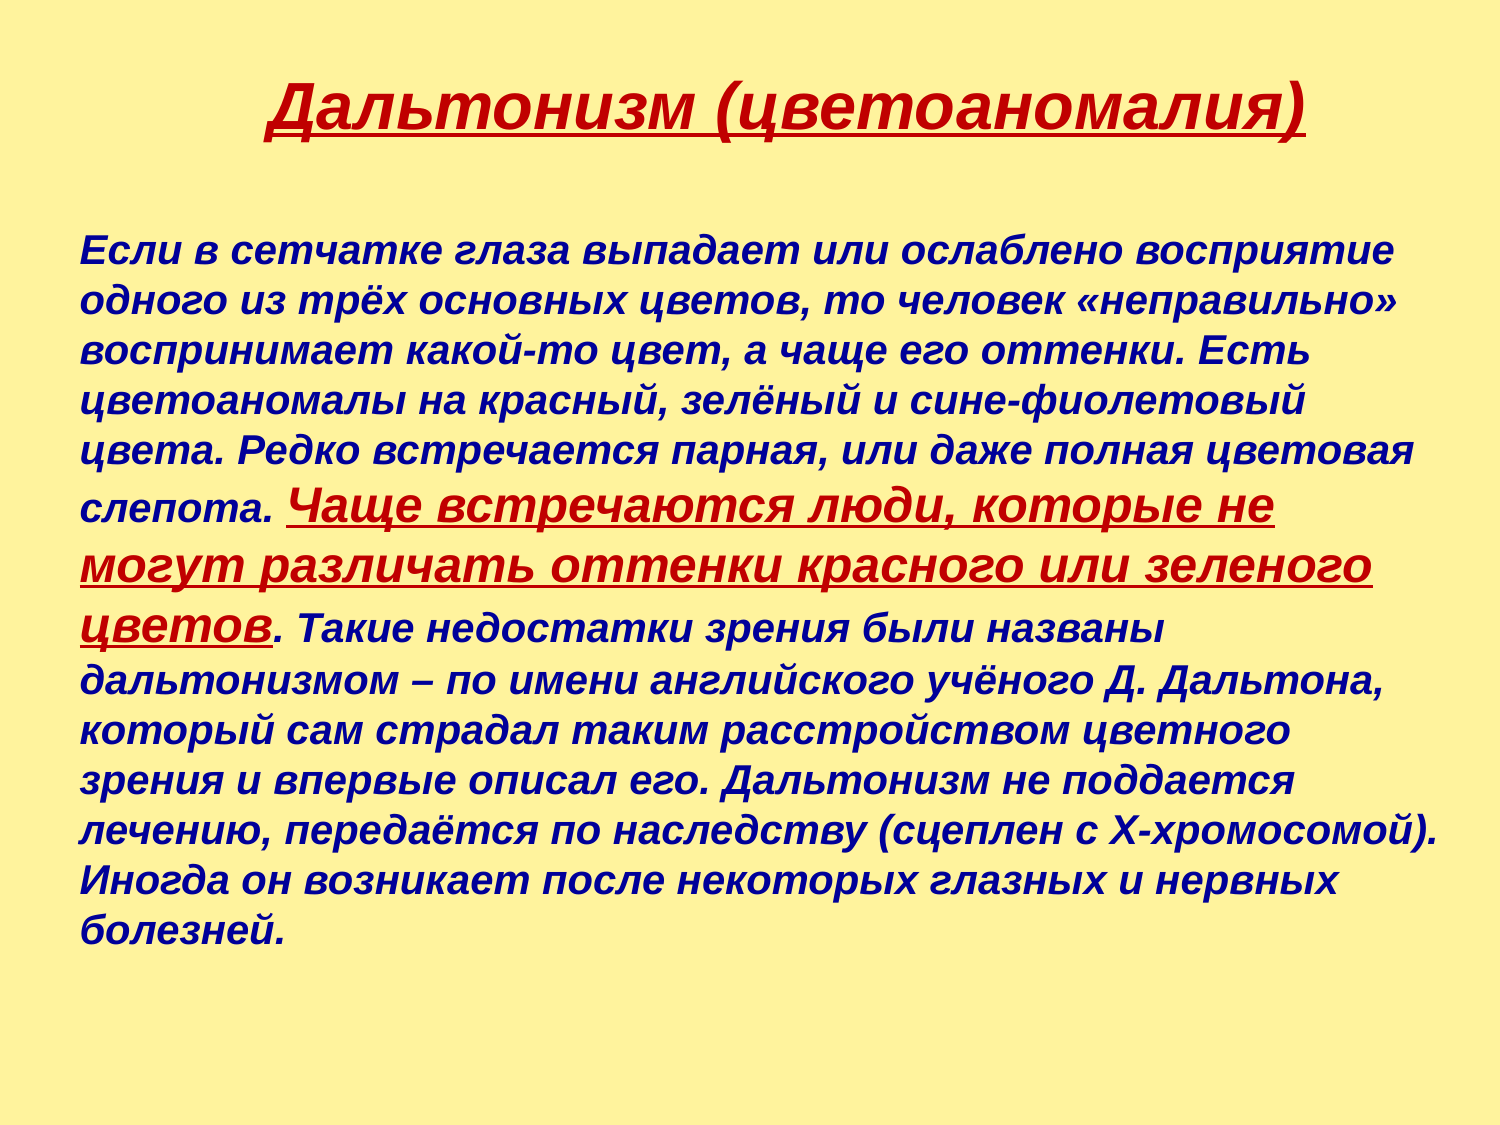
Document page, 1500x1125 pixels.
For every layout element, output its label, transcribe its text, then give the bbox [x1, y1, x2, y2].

text_box Дальтонизм (цветоаномалия) Если в сетчатке глаза выпадает или ослаблено восприятие одного из трёх основных цветов, то человек «неправильно» воспринимает какой-то цвет, а чаще его оттенки. Есть цветоаномалы на красный, зелёный и сине-фиолетовый цвета. Редко встречается парная, или даже полная цветовая слепота. Чаще встречаются люди, которые не могут различать оттенки красного или зеленого цветов. Такие недостатки зрения были названы дальтонизмом – по имени английского учёного Д. Дальтона, который сам страдал таким расстройством цветного зрения и впервые описал его. Дальтонизм не поддается лечению, передаётся по наследству (сцеплен с Х-хромосомой). Иногда он возникает после некоторых глазных и нервных болезней. [64, 55, 1459, 960]
